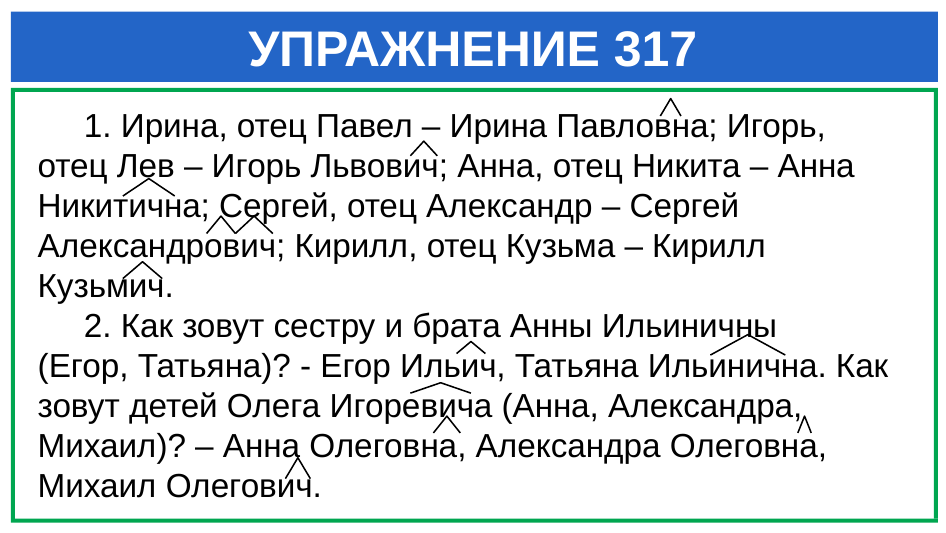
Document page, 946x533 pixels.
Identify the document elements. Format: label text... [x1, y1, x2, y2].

text_box [122, 261, 163, 280]
text_box [456, 340, 486, 355]
text_box [432, 415, 461, 434]
text_box [410, 382, 472, 394]
text_box [710, 333, 786, 356]
text_box [122, 177, 176, 197]
text_box [235, 215, 274, 235]
text_box [284, 456, 311, 480]
text_box 1. Ирина, отец Павел – Ирина Павловна; Игорь, отец Лев – Игорь Львович; Анна, отец Никита – Анна Никитична; Сергей, отец Александр – Сергей Александрович; Кирилл, отец Кузьма – Кирилл Кузьмич. 2. Как зовут сестру и брата Анны Ильиничны (Егор, Татьяна)? - Егор Ильич, Татьяна Ильинична. Как зовут детей Олега Игоревича (Анна, Александра, Михаил)? – Анна Олеговна, Александра Олеговна, Михаил Олегович. [22, 97, 923, 511]
text_box [409, 140, 438, 157]
text_box [797, 415, 812, 434]
title УПРАЖНЕНИЕ 317 [49, 16, 897, 78]
text_box [205, 215, 236, 234]
